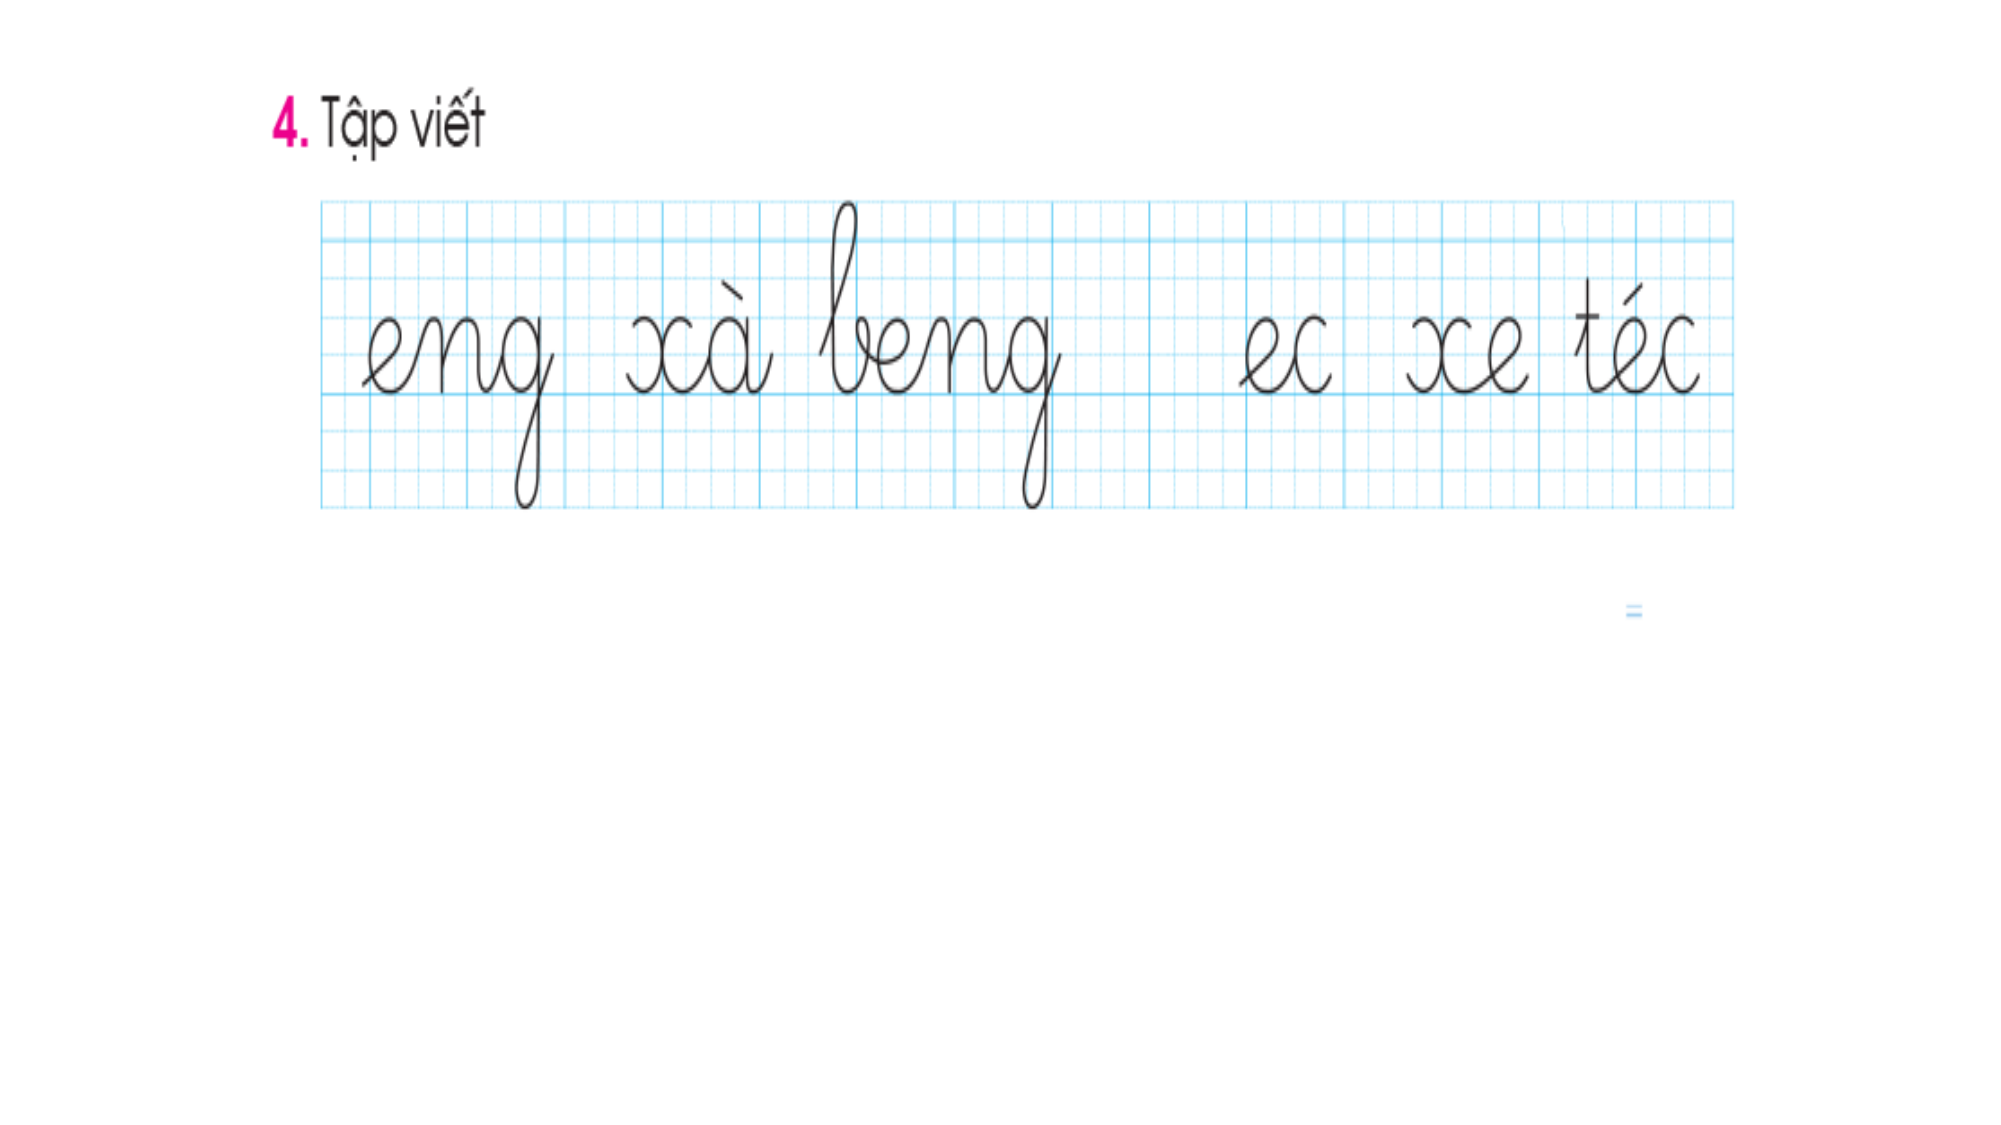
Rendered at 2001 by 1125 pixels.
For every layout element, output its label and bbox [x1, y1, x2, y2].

list [14, 9, 2000, 623]
